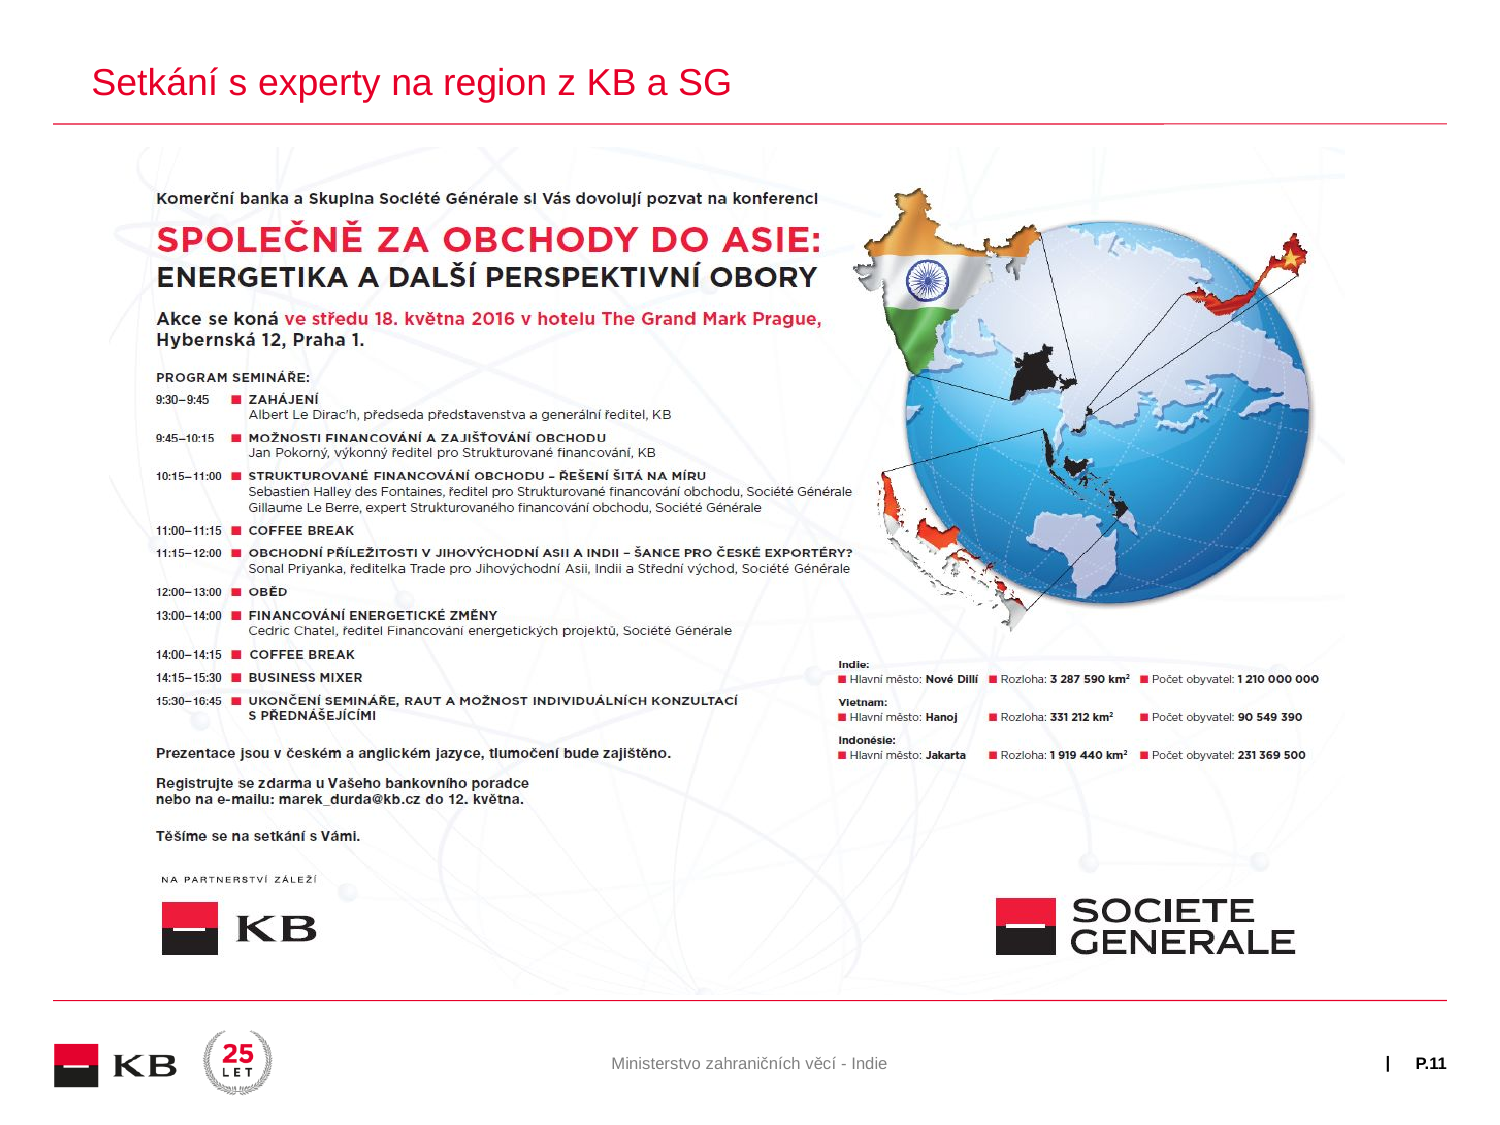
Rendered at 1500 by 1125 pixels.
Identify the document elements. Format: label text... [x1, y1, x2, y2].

slide_number P.11 [1387, 1052, 1448, 1125]
picture [51, 1018, 277, 1101]
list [108, 146, 1345, 996]
footer Ministerstvo zahraničních věcí - Indie [454, 1052, 1045, 1125]
title Setkání s experty na region z KB a SG [91, 42, 1376, 125]
